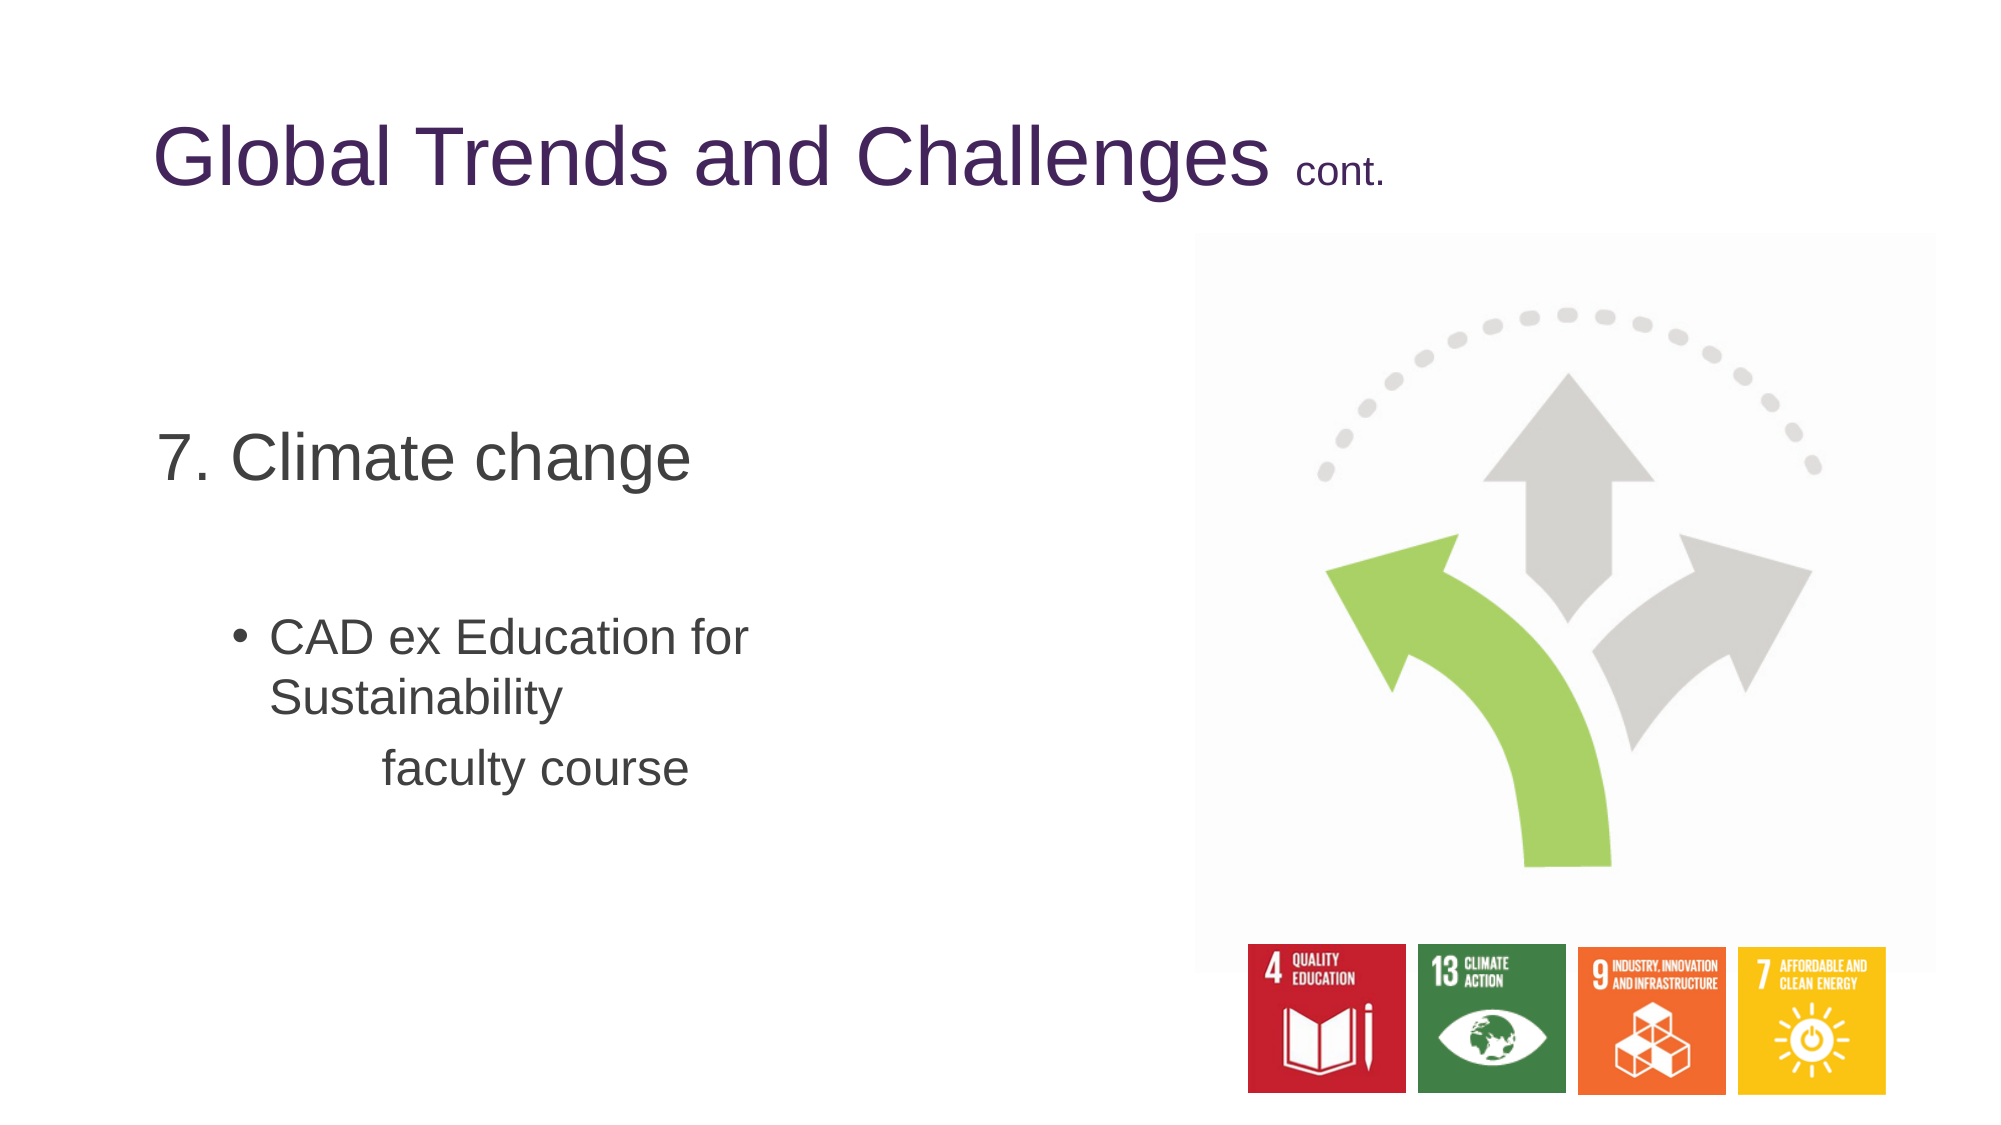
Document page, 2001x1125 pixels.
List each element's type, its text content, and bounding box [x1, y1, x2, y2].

title Global Trends and Challenges cont. [137, 59, 1863, 212]
picture [1195, 233, 1936, 1095]
list 7. Climate change CAD ex Education for Sustainability faculty course [141, 406, 1049, 1120]
